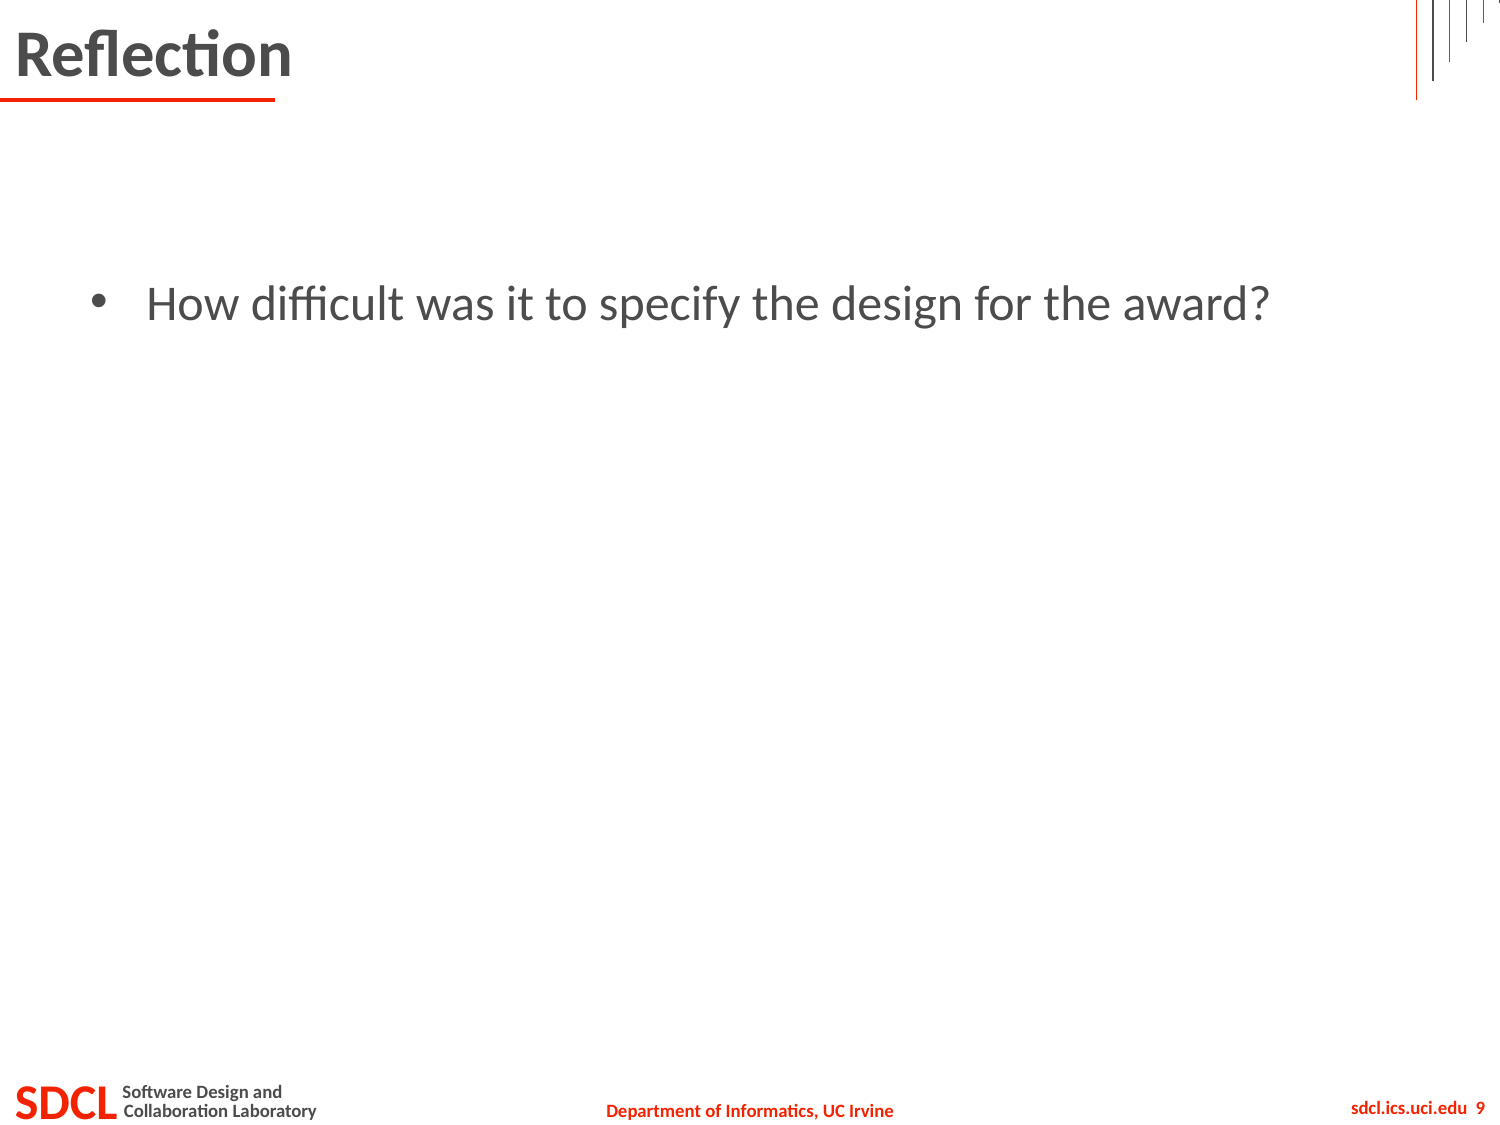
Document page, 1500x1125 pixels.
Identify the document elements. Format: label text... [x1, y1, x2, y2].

title Reflection [0, 0, 1350, 100]
list How difficult was it to specify the design for the award? [75, 262, 1417, 1005]
